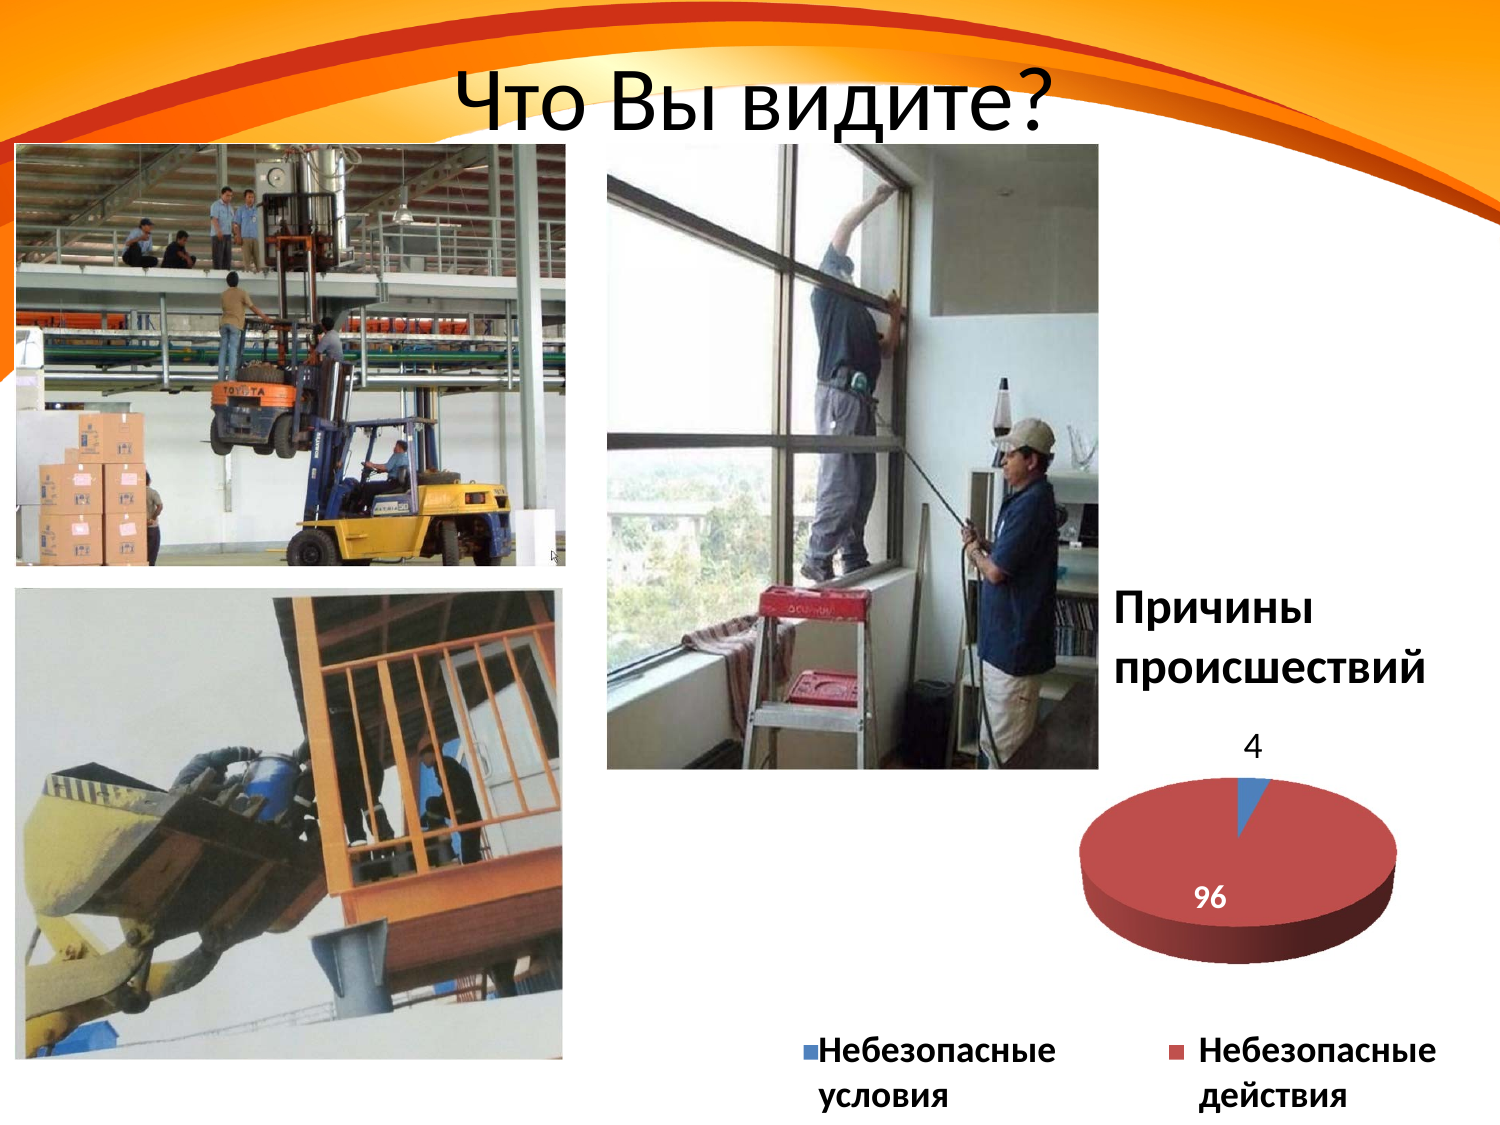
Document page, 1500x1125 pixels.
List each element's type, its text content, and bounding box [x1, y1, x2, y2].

text_box Причины происшествий [1104, 566, 1497, 702]
picture [0, 75, 1500, 771]
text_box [887, 774, 1500, 968]
picture [14, 587, 564, 1061]
text_box Небезопасные действия [1183, 1018, 1500, 1123]
text_box [0, 0, 1500, 75]
text_box [1169, 1045, 1183, 1060]
title Что Вы видите? [80, 75, 1431, 188]
text_box 4 [1143, 713, 1300, 772]
text_box Небезопасные условия [803, 1018, 1150, 1123]
